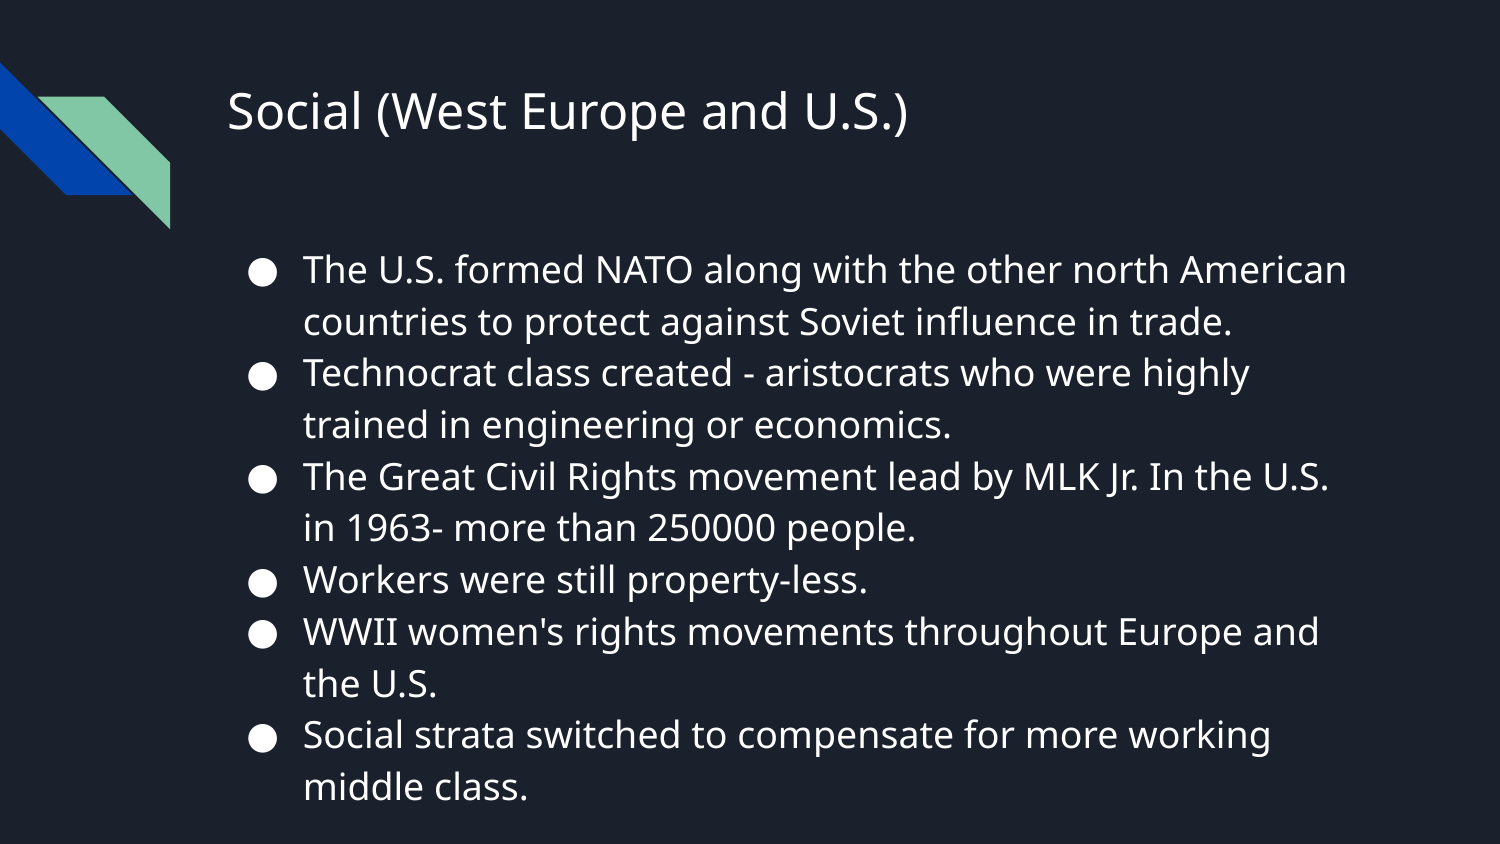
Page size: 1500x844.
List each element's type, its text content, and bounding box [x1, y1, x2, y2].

list The U.S. formed NATO along with the other north American countries to protect against Soviet influence in trade. Technocrat class created - aristocrats who were highly trained in engineering or economics. The Great Civil Rights movement lead by MLK Jr. In the U.S. in 1963- more than 250000 people. Workers were still property-less. WWII women's rights movements throughout Europe and the U.S. Social strata switched to compensate for more working middle class. [212, 223, 1368, 800]
title Social (West Europe and U.S.) [212, 64, 1368, 215]
